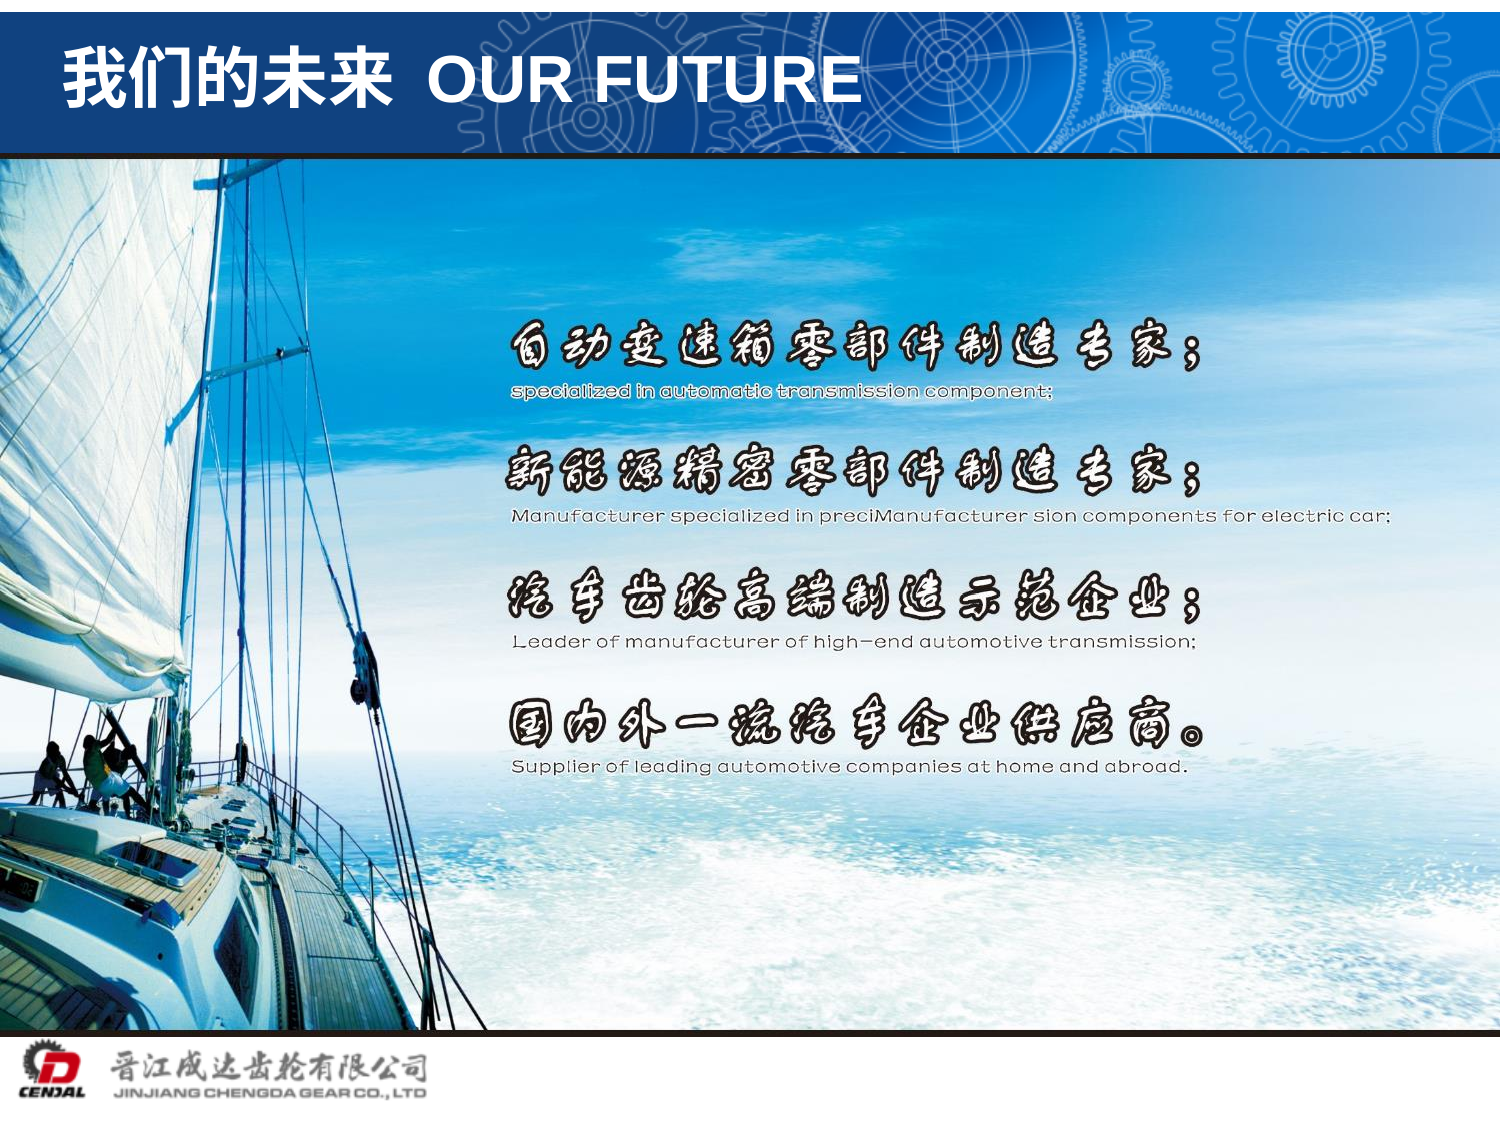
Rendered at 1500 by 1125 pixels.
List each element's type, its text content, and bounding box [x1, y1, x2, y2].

picture [0, 12, 1500, 1102]
text_box 我们的未来 OUR FUTURE [15, 28, 1078, 124]
